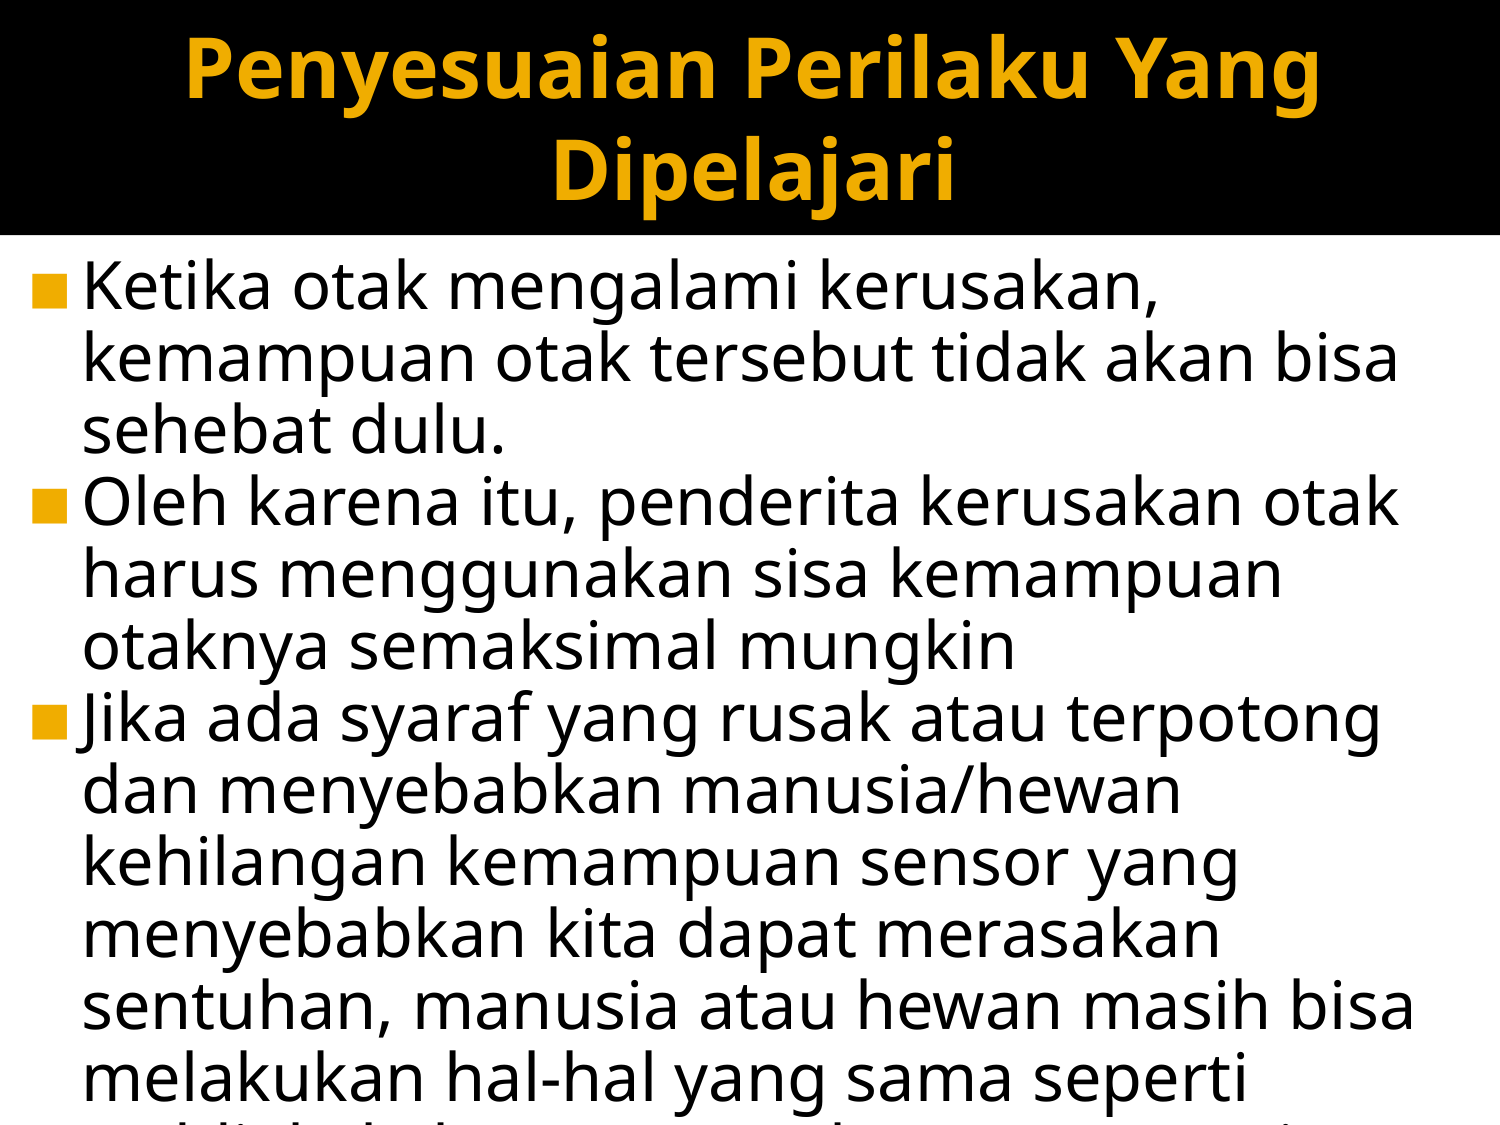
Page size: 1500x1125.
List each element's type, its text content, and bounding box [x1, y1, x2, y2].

list Ketika otak mengalami kerusakan, kemampuan otak tersebut tidak akan bisa sehebat dulu. Oleh karena itu, penderita kerusakan otak harus menggunakan sisa kemampuan otaknya semaksimal mungkin Jika ada syaraf yang rusak atau terpotong dan menyebabkan manusia/hewan kehilangan kemampuan sensor yang menyebabkan kita dapat merasakan sentuhan, manusia atau hewan masih bisa melakukan hal-hal yang sama seperti seddiakala karena mereka mempunyai memori [0, 237, 1500, 1125]
title Penyesuaian Perilaku Yang Dipelajari [0, 0, 1500, 231]
